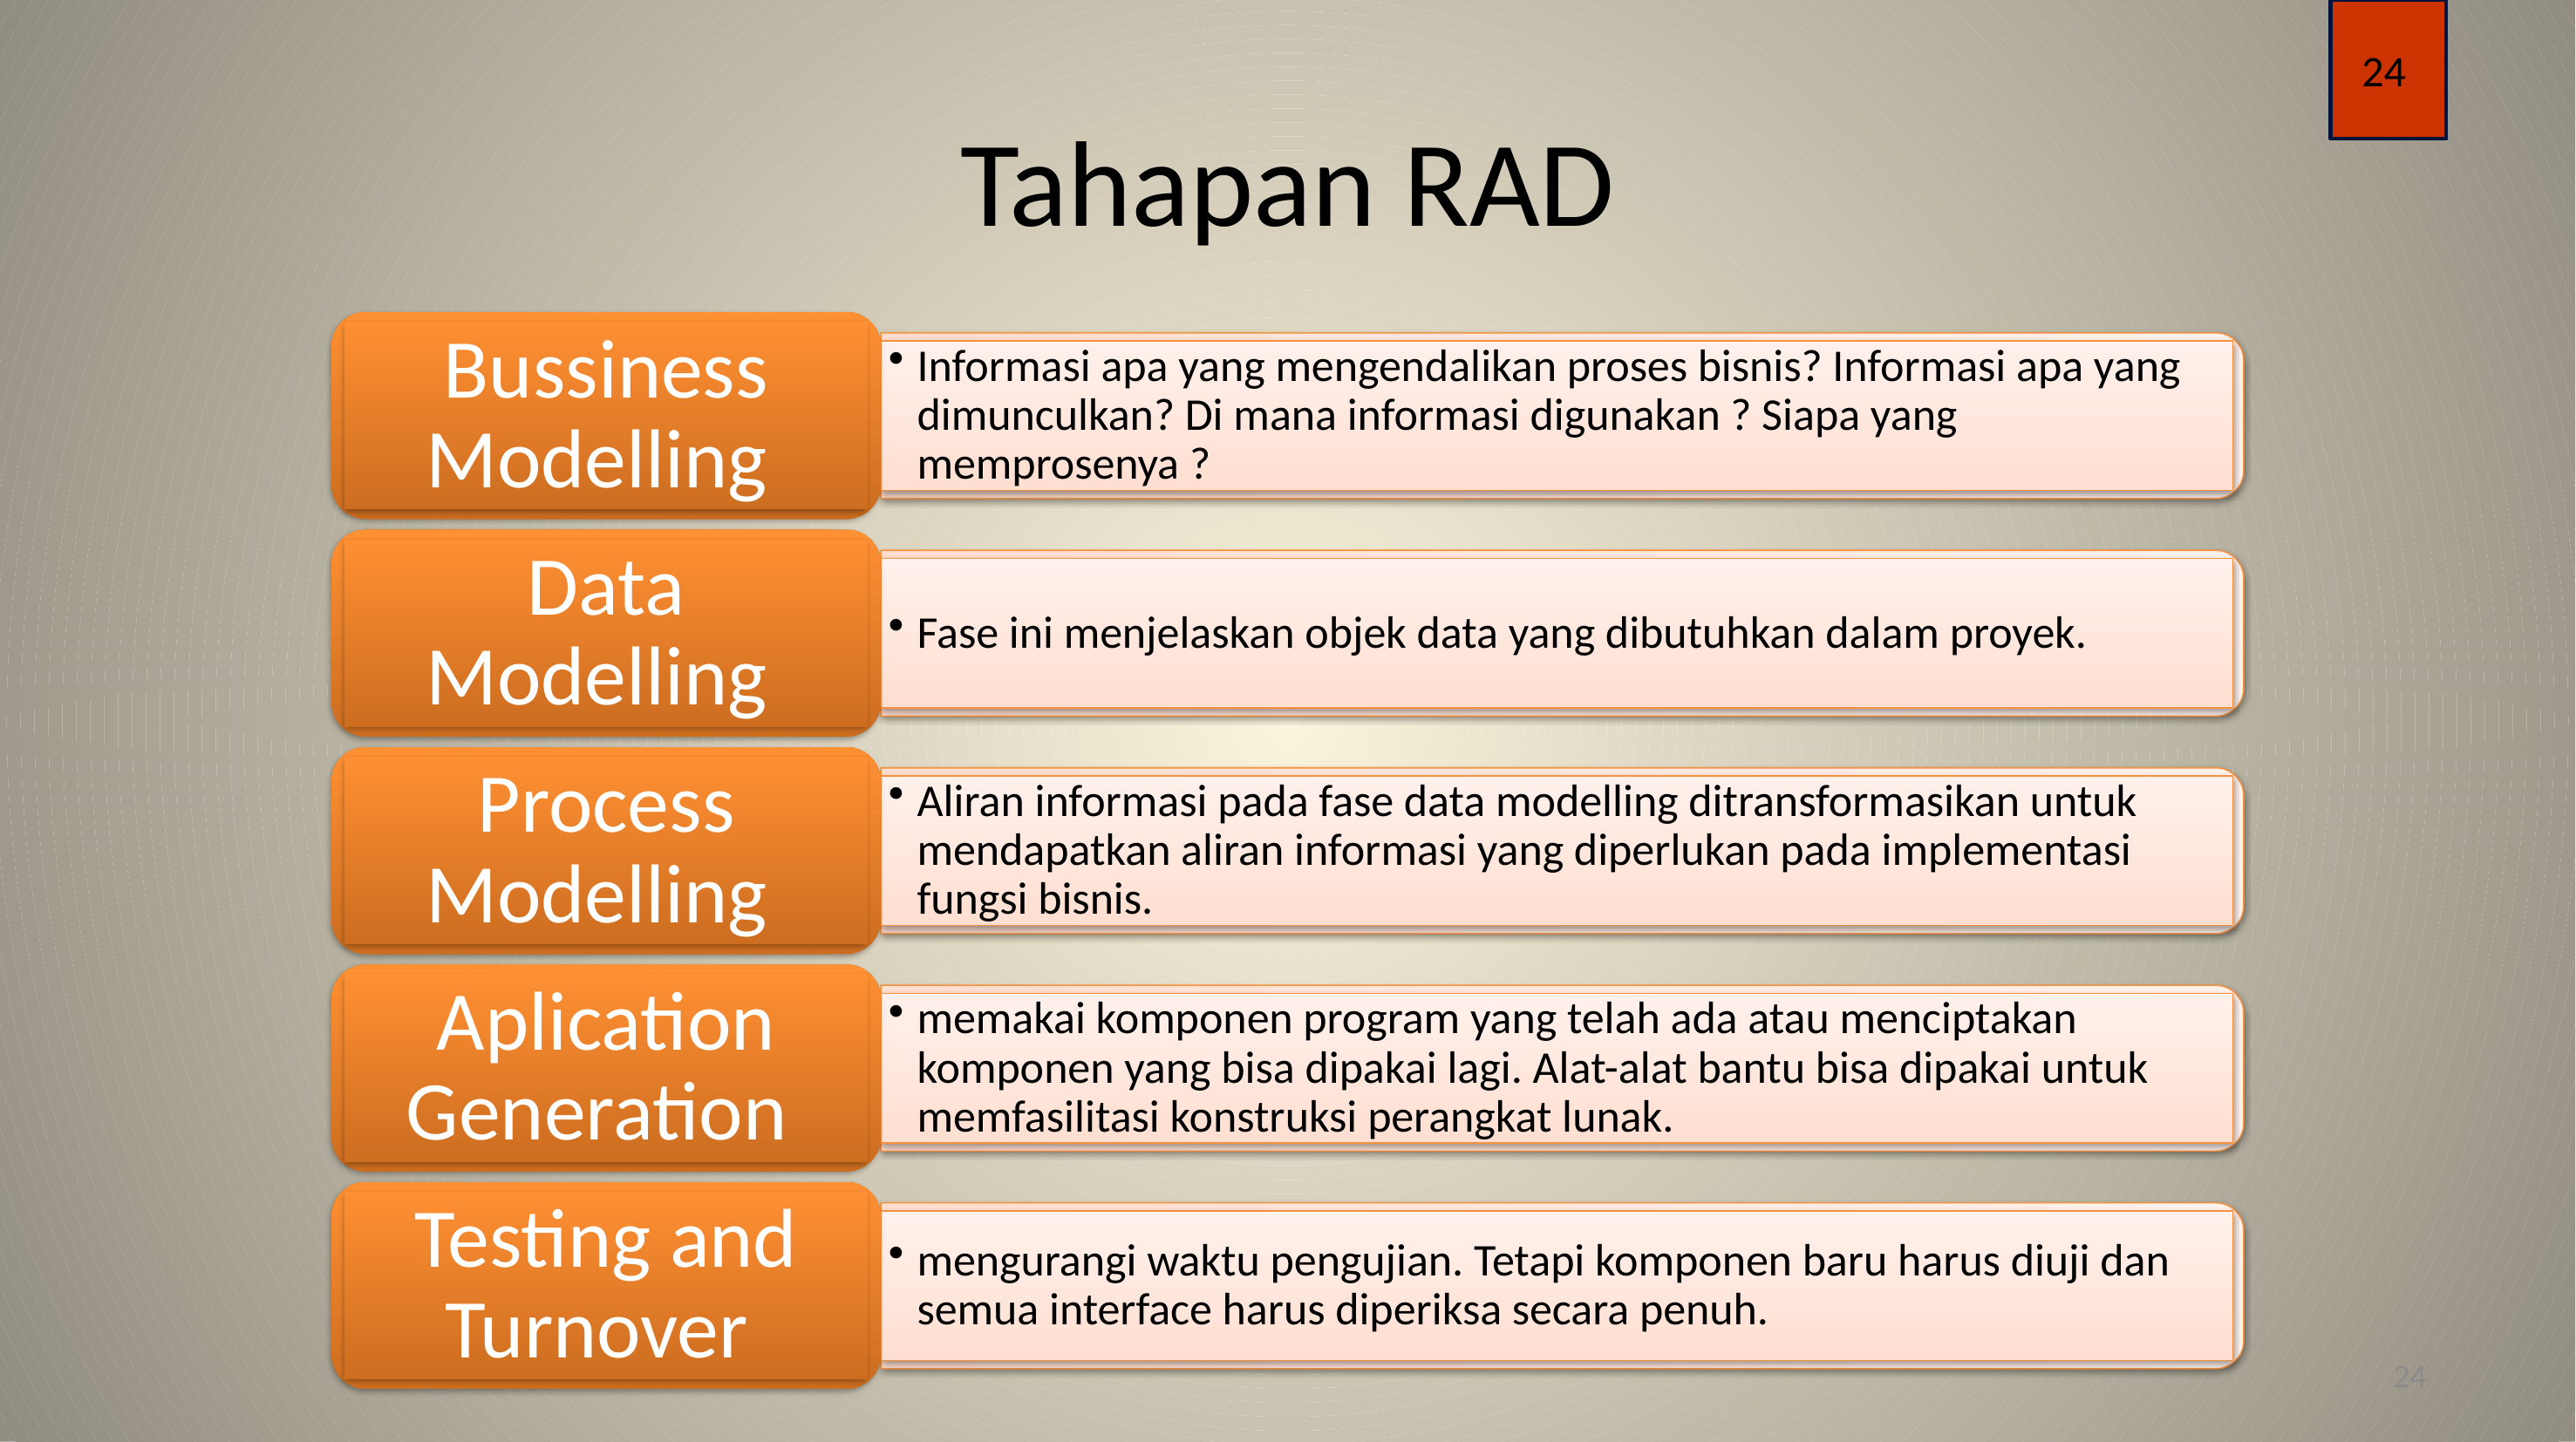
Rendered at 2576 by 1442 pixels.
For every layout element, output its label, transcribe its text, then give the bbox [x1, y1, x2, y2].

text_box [886, 549, 2245, 717]
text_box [331, 529, 882, 738]
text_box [331, 1181, 882, 1390]
title Tahapan RAD [128, 58, 2447, 298]
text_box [886, 1202, 2245, 1370]
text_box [886, 767, 2245, 935]
slide_number 24 [1845, 1336, 2447, 1413]
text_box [331, 964, 882, 1173]
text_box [331, 311, 882, 520]
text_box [886, 984, 2245, 1152]
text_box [331, 746, 882, 955]
text_box 24 [2338, 31, 2426, 108]
text_box [2328, 0, 2448, 140]
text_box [886, 332, 2245, 500]
